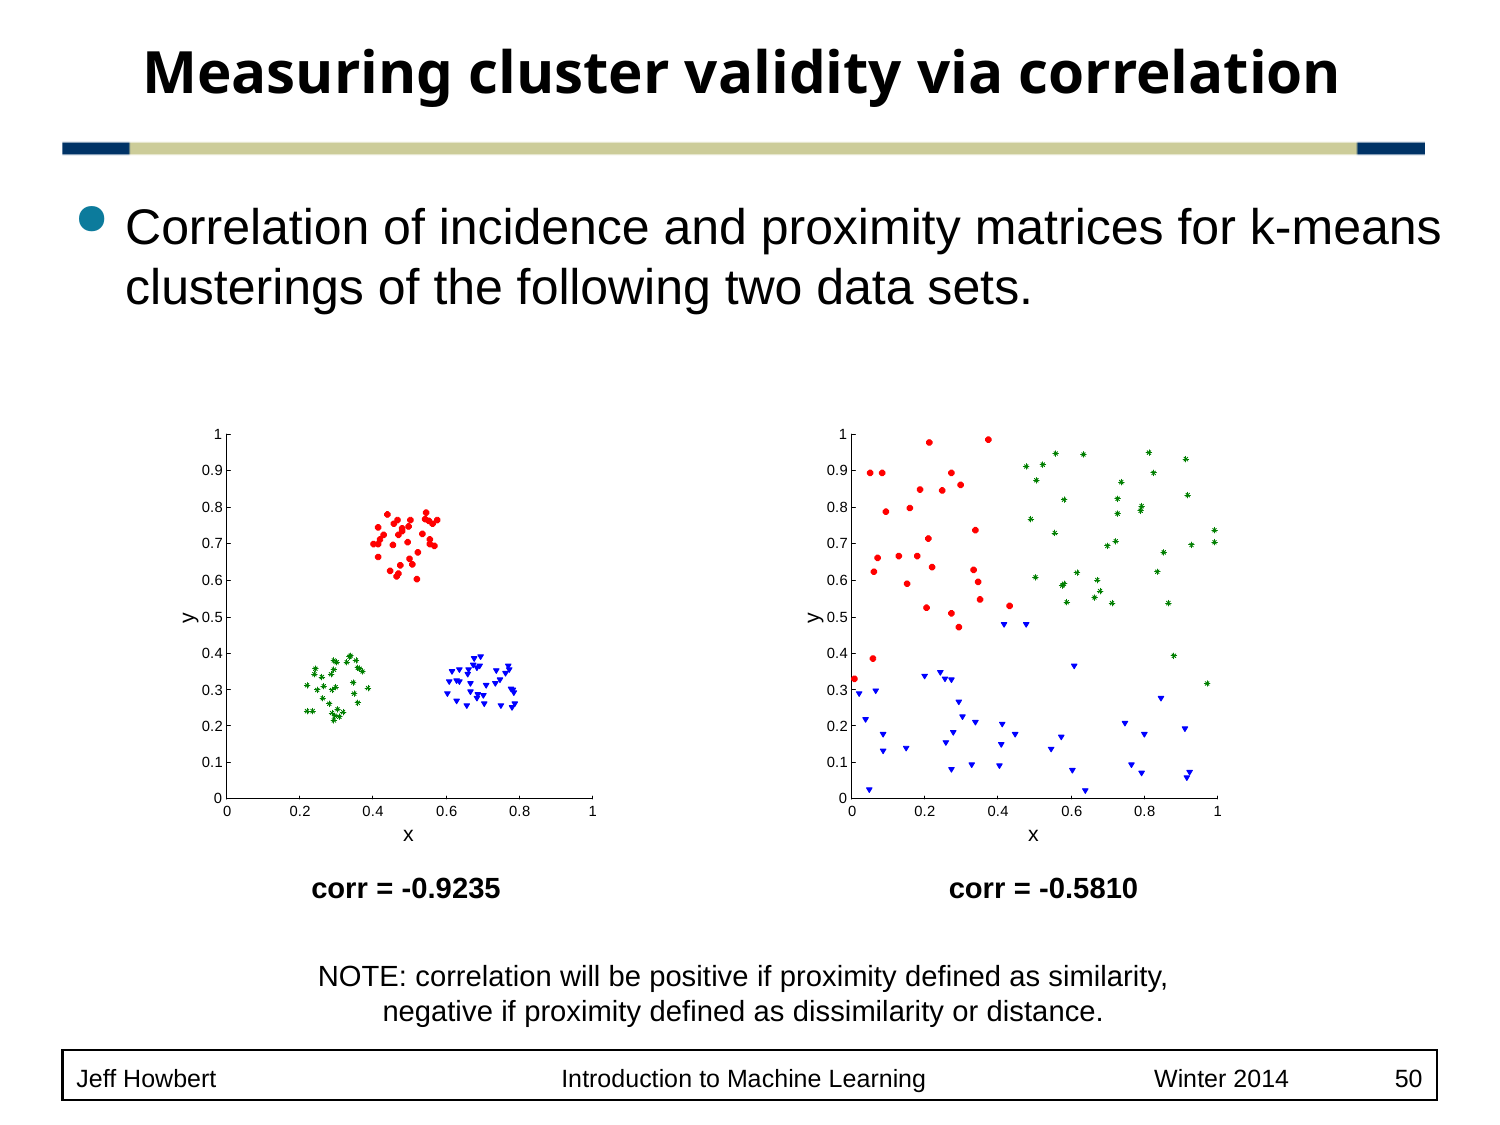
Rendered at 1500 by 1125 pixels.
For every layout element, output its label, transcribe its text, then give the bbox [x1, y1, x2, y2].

title Measuring cluster validity via correlation [61, 24, 1422, 113]
list Correlation of incidence and proximity matrices for k-means clusterings of the following two data sets. [61, 186, 1463, 1038]
text_box corr = -0.5810 [849, 862, 1238, 913]
picture [724, 399, 1326, 851]
text_box corr = -0.9235 [212, 862, 600, 913]
text_box NOTE: correlation will be positive if proximity defined as similarity, negative if proximity defined as dissimilarity or distance. [262, 949, 1225, 1035]
picture [99, 399, 701, 851]
